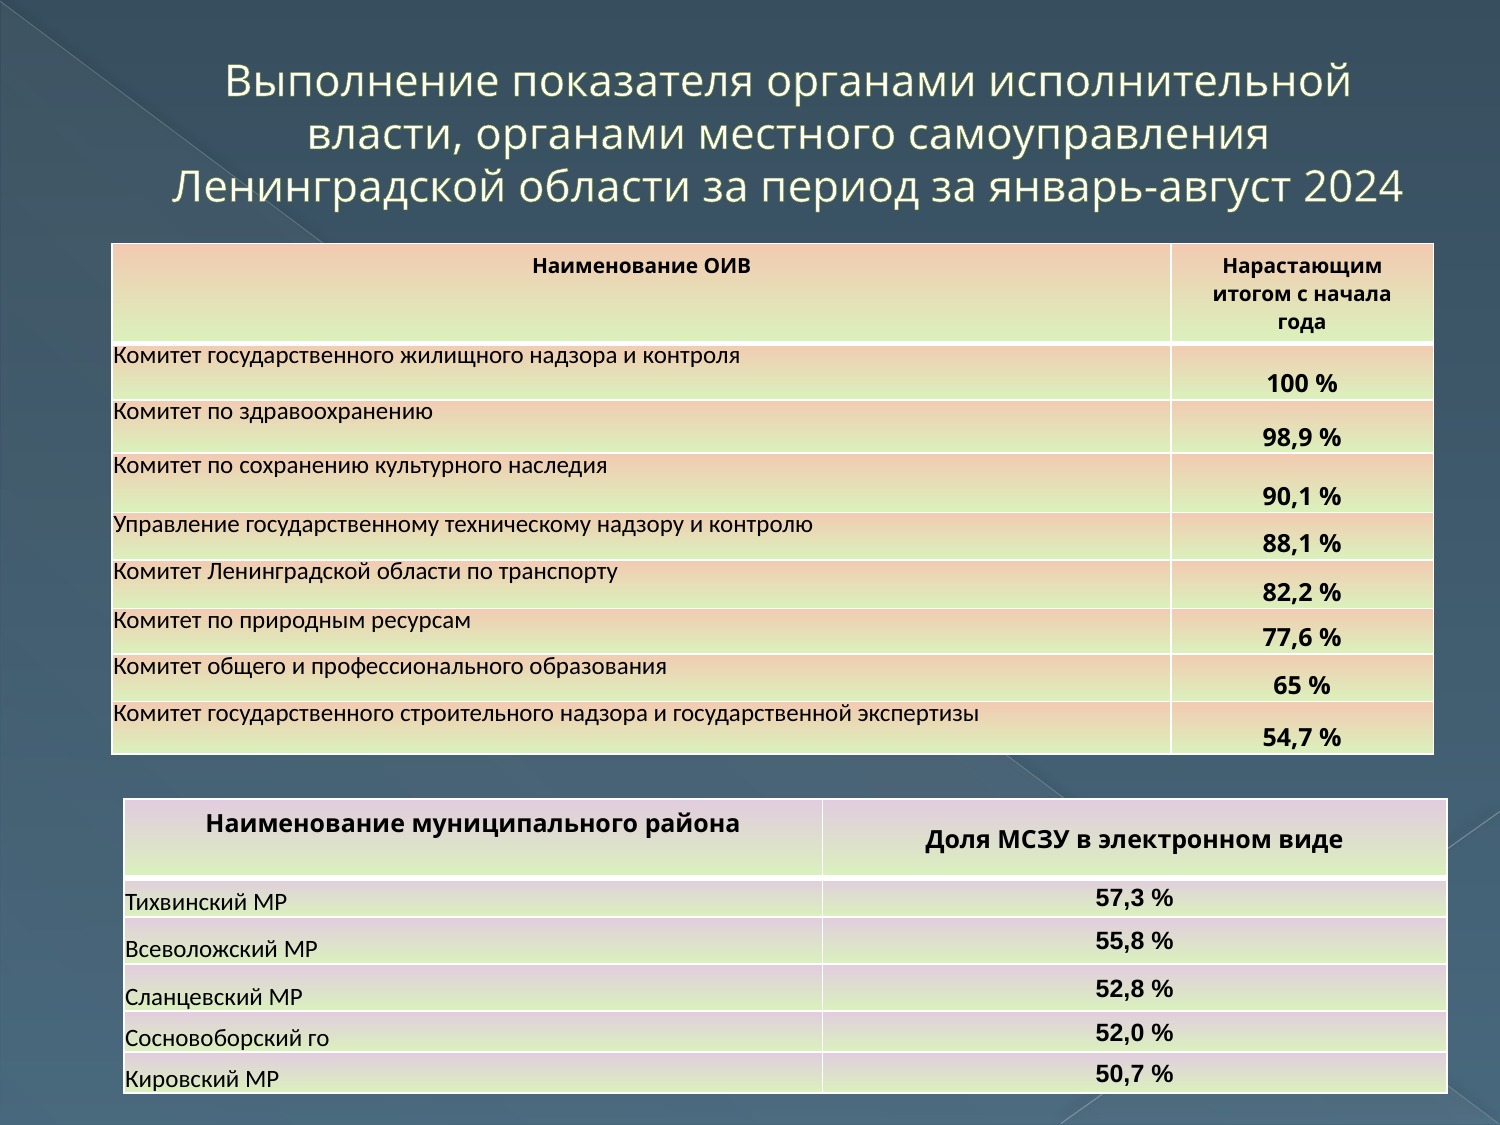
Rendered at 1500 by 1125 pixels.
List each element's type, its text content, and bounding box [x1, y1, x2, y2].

table_cell Комитет государственного жилищного надзора и контроля [113, 346, 1170, 399]
table_cell 90,1 % [1172, 454, 1433, 512]
table_header Доля МСЗУ в электронном виде [823, 800, 1446, 875]
table_cell 57,3 % [823, 881, 1446, 916]
table_cell 55,8 % [823, 918, 1446, 963]
table_cell Тихвинский МР [125, 881, 822, 916]
table_cell Комитет по здравоохранению [113, 401, 1170, 452]
table_cell 52,0 % [823, 1012, 1446, 1051]
table_cell Комитет по природным ресурсам [113, 609, 1170, 653]
table_cell 88,1 % [1172, 513, 1433, 559]
table_cell 50,7 % [823, 1053, 1446, 1092]
table_cell Сланцевский МР [125, 965, 822, 1010]
table_cell Сосновоборский го [125, 1012, 822, 1051]
table_cell 65 % [1172, 655, 1433, 701]
table_cell 54,7 % [1172, 702, 1433, 753]
table_header Нарастающим итогом с начала года [1172, 244, 1433, 341]
table_cell Комитет государственного строительного надзора и государственной экспертизы [113, 702, 1170, 753]
table_cell 77,6 % [1172, 609, 1433, 653]
table_cell Управление государственному техническому надзору и контролю [113, 513, 1170, 559]
table_cell 100 % [1172, 346, 1433, 399]
table_cell Кировский МР [125, 1053, 822, 1092]
table_cell 52,8 % [823, 965, 1446, 1010]
table_cell Всеволожский МР [125, 918, 822, 963]
table_cell 82,2 % [1172, 561, 1433, 608]
table_header Наименование ОИВ [113, 244, 1170, 341]
table_cell Комитет Ленинградской области по транспорту [113, 561, 1170, 608]
table_cell Комитет по сохранению культурного наследия [113, 454, 1170, 512]
table_cell 98,9 % [1172, 401, 1433, 452]
title Выполнение показателя органами исполнительной власти, органами местного самоуправления Ленинградской области за период за январь-август 2024 [75, 19, 1425, 244]
table_cell Комитет общего и профессионального образования [113, 655, 1170, 701]
table_header Наименование муниципального района [125, 800, 822, 875]
